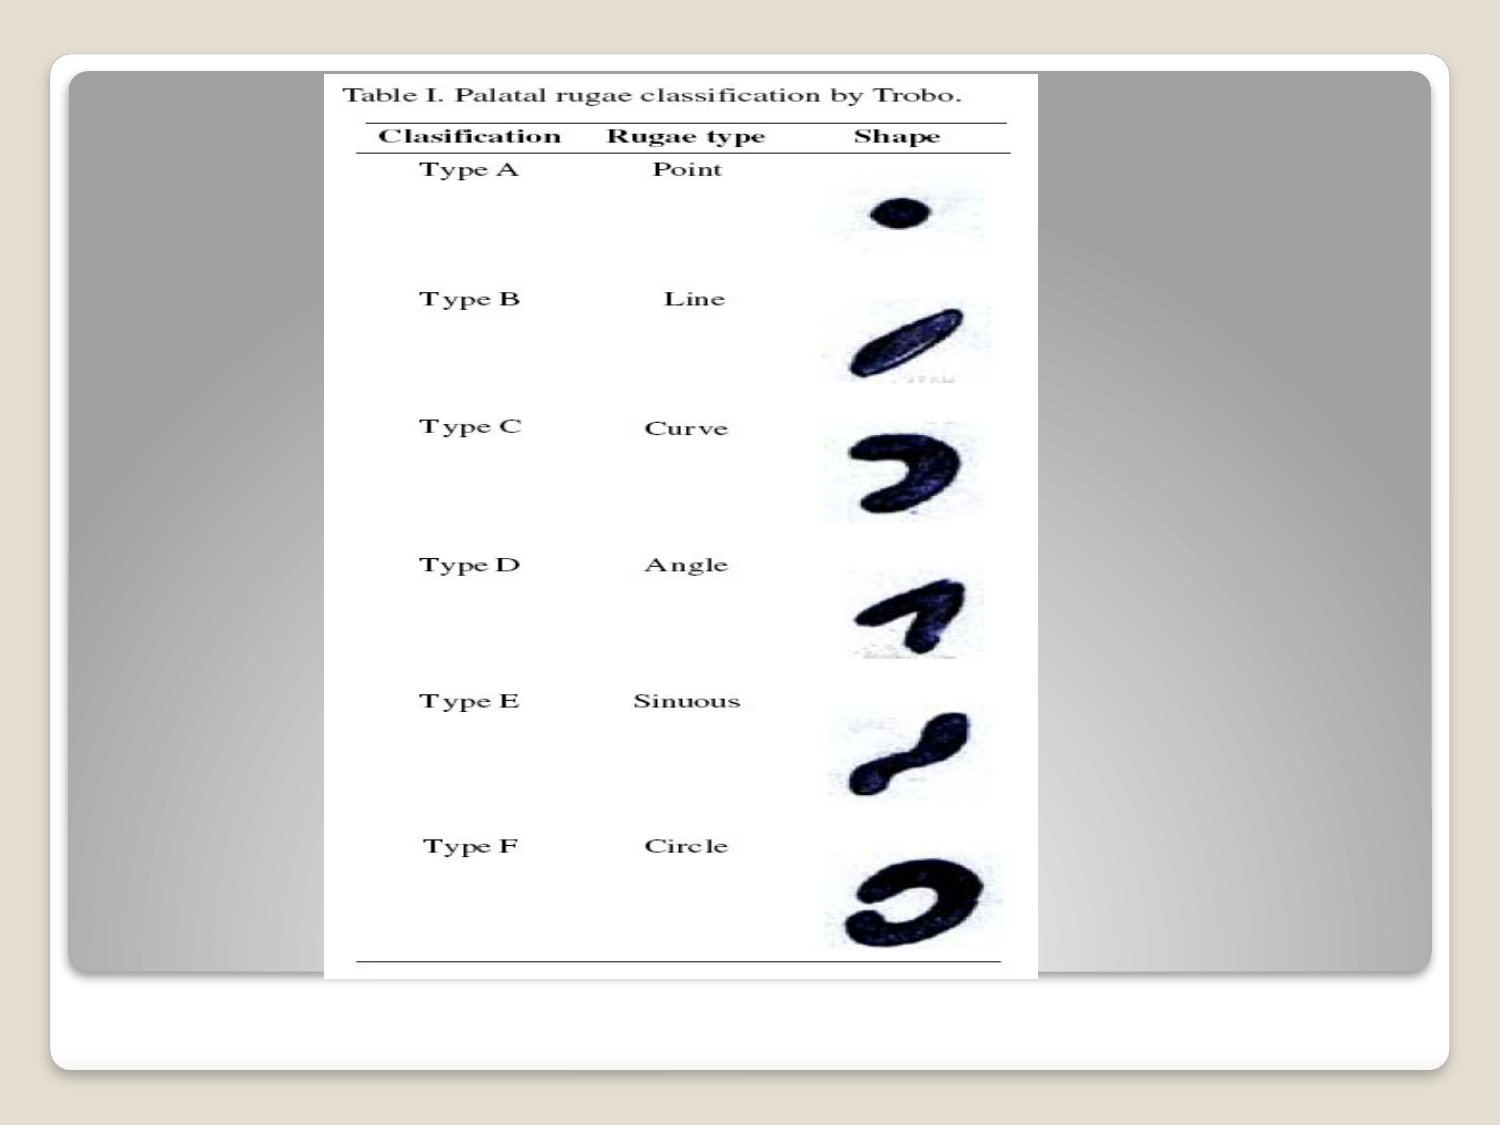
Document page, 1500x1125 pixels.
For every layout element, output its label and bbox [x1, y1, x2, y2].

list [324, 74, 1038, 979]
